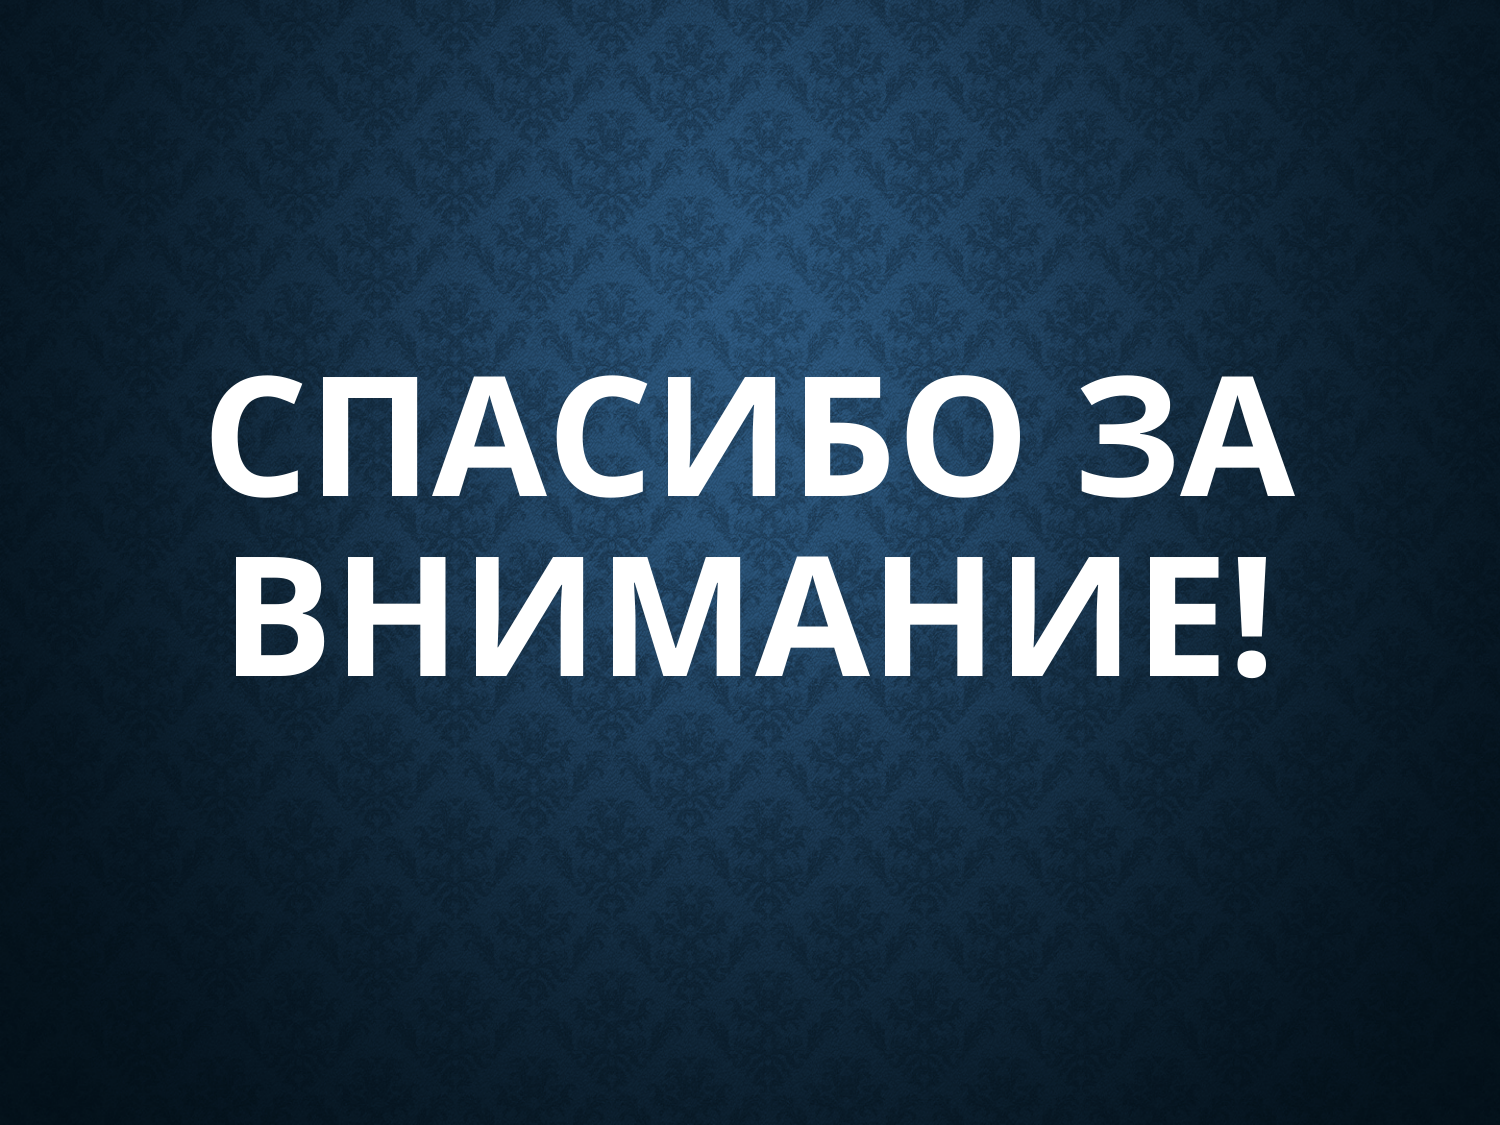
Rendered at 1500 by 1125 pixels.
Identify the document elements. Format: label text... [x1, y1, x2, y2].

title Спасибо за внимание! [112, 99, 1387, 965]
